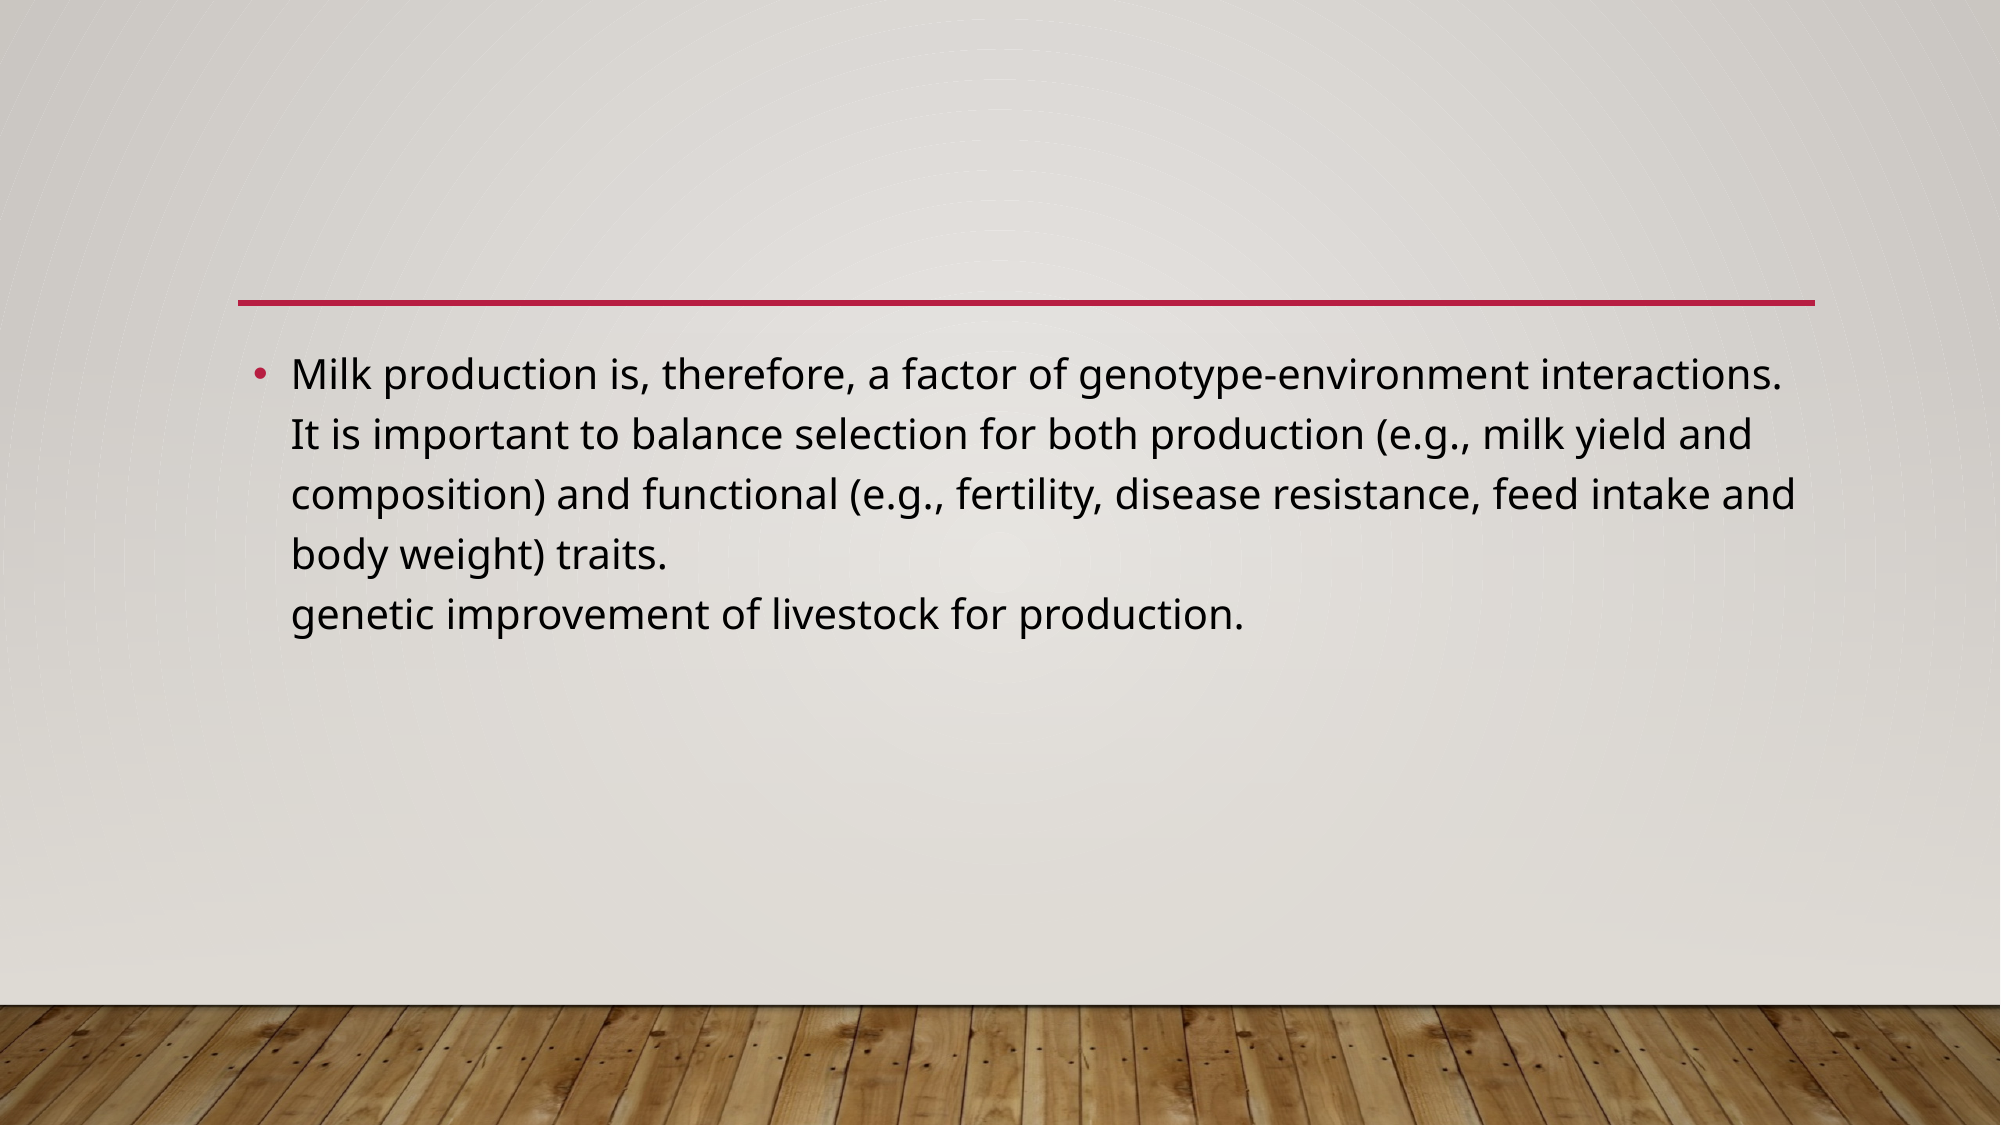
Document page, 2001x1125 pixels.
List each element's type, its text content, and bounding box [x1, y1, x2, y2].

picture [0, 1005, 2000, 1125]
list Milk production is, therefore, a factor of genotype-environment interactions. It is important to balance selection for both production (e.g., milk yield and composition) and functional (e.g., fertility, disease resistance, feed intake and body weight) traits. genetic improvement of livestock for production. [238, 330, 1814, 897]
